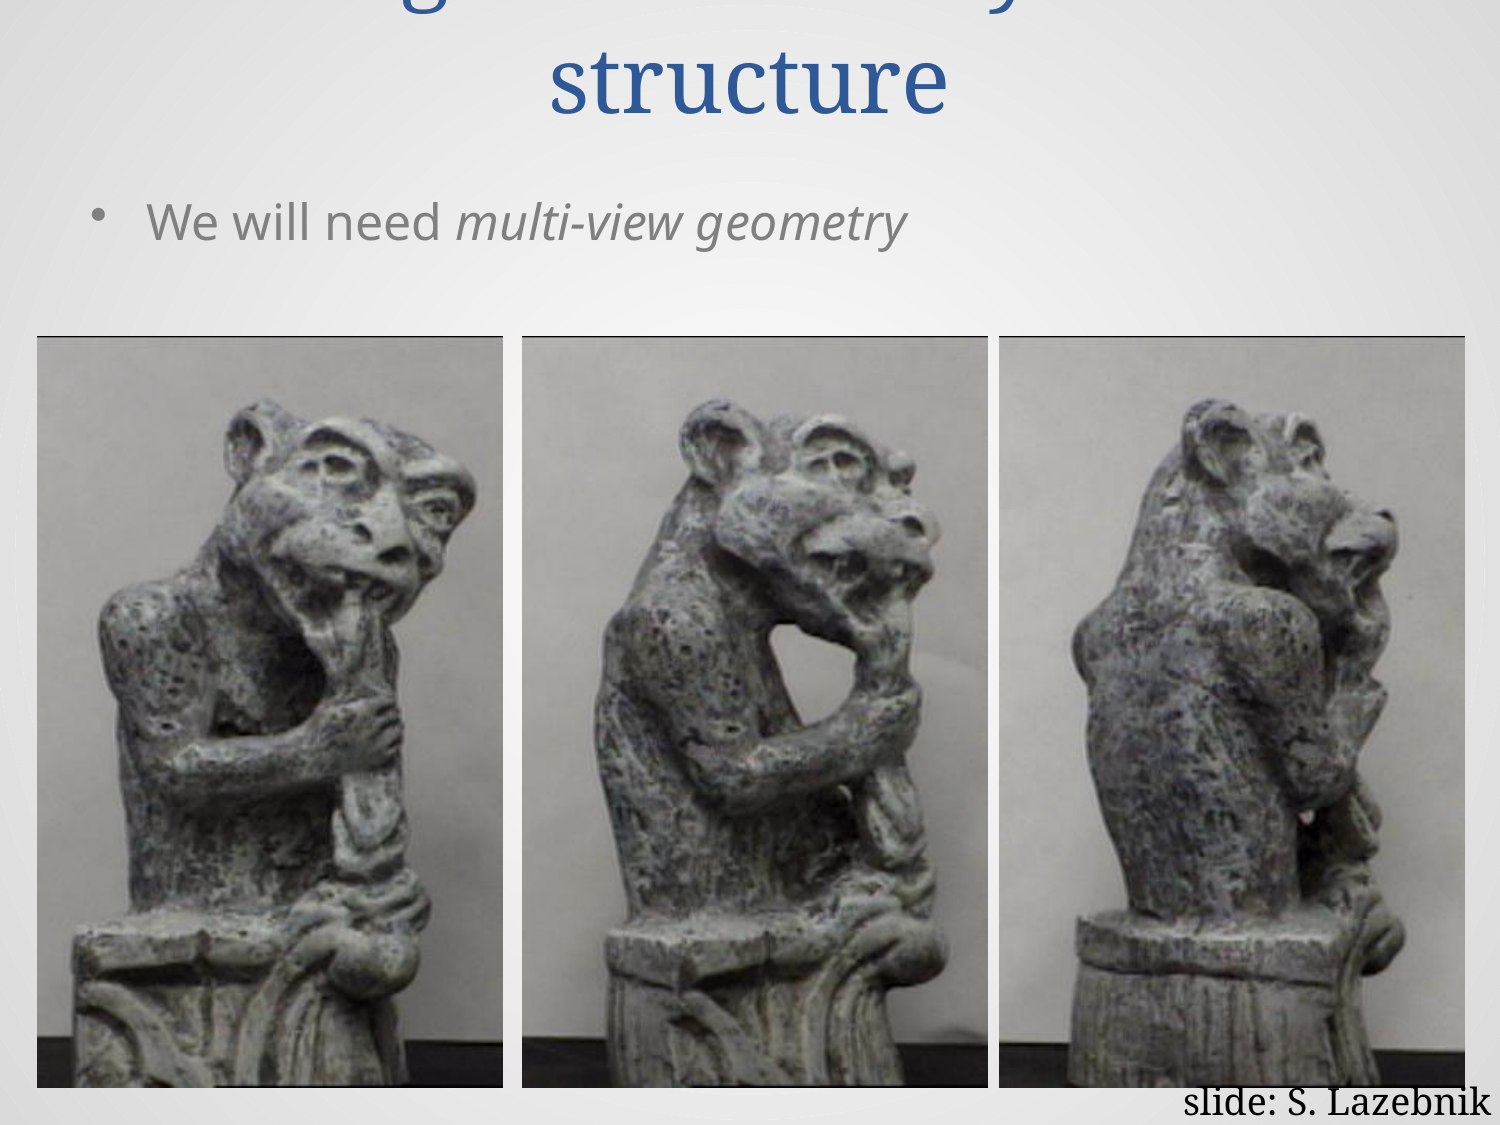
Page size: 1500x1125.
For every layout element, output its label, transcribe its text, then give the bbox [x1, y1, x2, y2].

picture [37, 336, 503, 1088]
list We will need multi-view geometry [75, 183, 1425, 1005]
picture [999, 336, 1466, 1088]
text_box slide: S. Lazebnik [1168, 1070, 1500, 1125]
title Our goal: Recovery of 3D structure [0, 0, 1500, 139]
picture [522, 336, 988, 1088]
